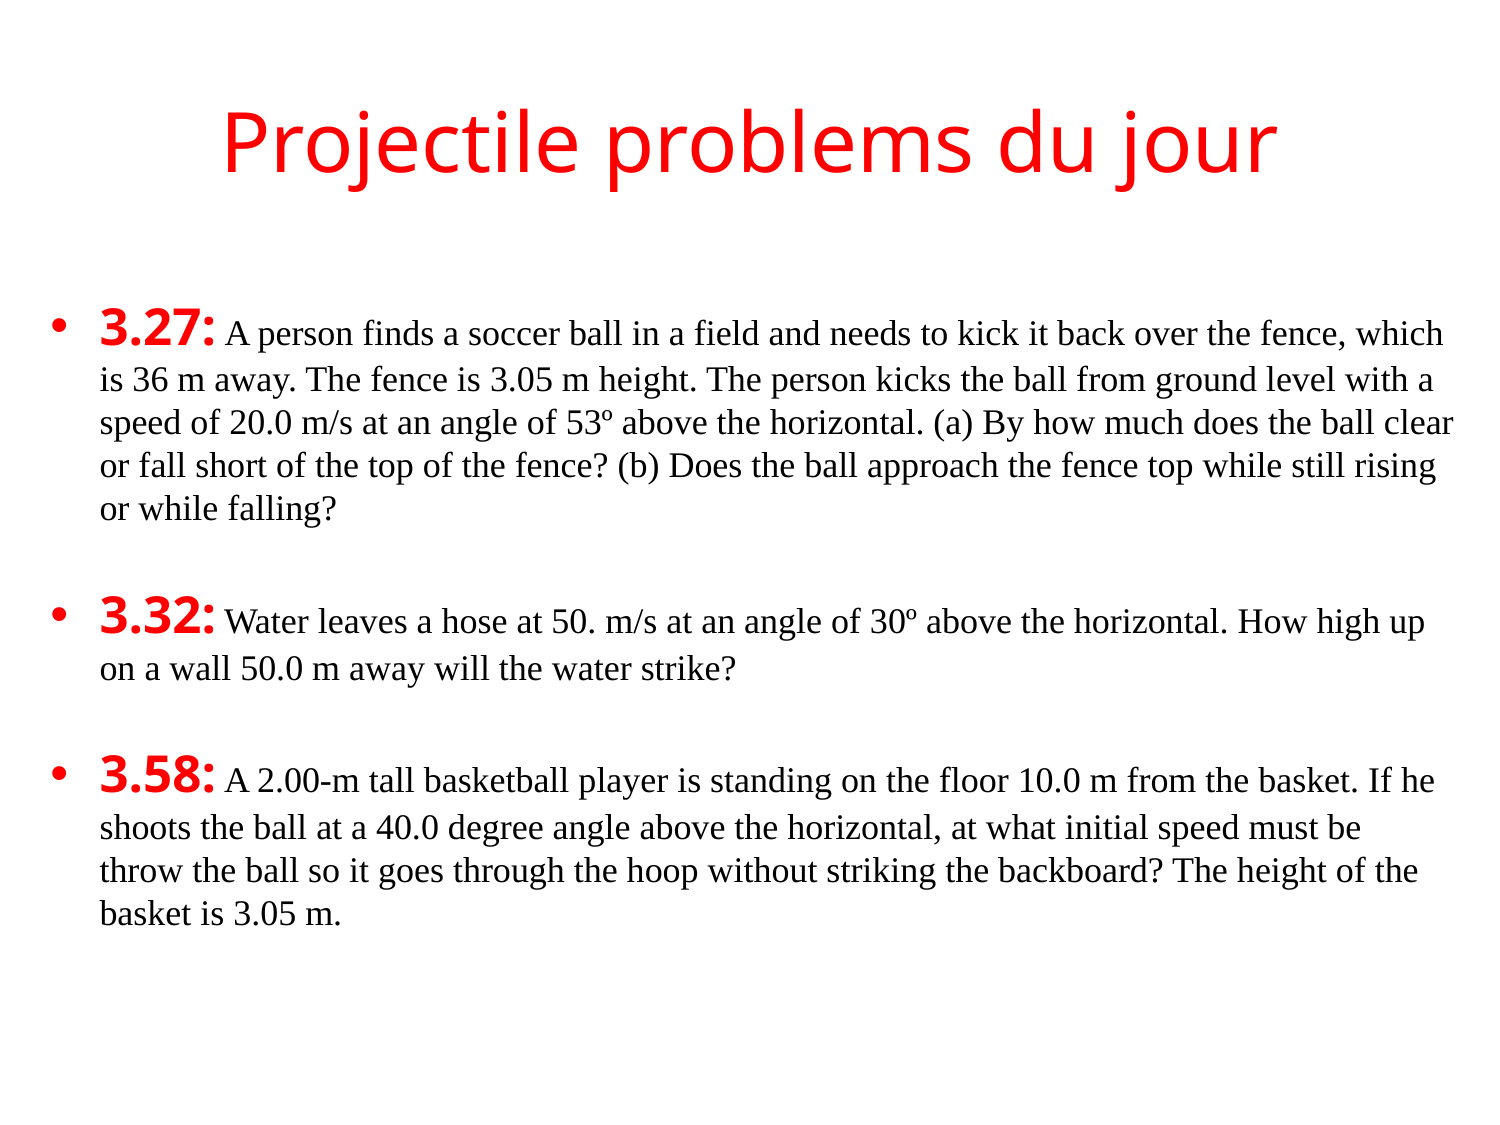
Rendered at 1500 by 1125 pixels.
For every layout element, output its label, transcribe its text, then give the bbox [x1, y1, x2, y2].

list 3.27: A person finds a soccer ball in a field and needs to kick it back over the fence, which is 36 m away. The fence is 3.05 m height. The person kicks the ball from ground level with a speed of 20.0 m/s at an angle of 53º above the horizontal. (a) By how much does the ball clear or fall short of the top of the fence? (b) Does the ball approach the fence top while still rising or while falling? 3.32: Water leaves a hose at 50. m/s at an angle of 30º above the horizontal. How high up on a wall 50.0 m away will the water strike? 3.58: A 2.00-m tall basketball player is standing on the floor 10.0 m from the basket. If he shoots the ball at a 40.0 degree angle above the horizontal, at what initial speed must be throw the ball so it goes through the hoop without striking the backboard? The height of the basket is 3.05 m. [35, 286, 1471, 953]
title Projectile problems du jour [75, 45, 1425, 233]
